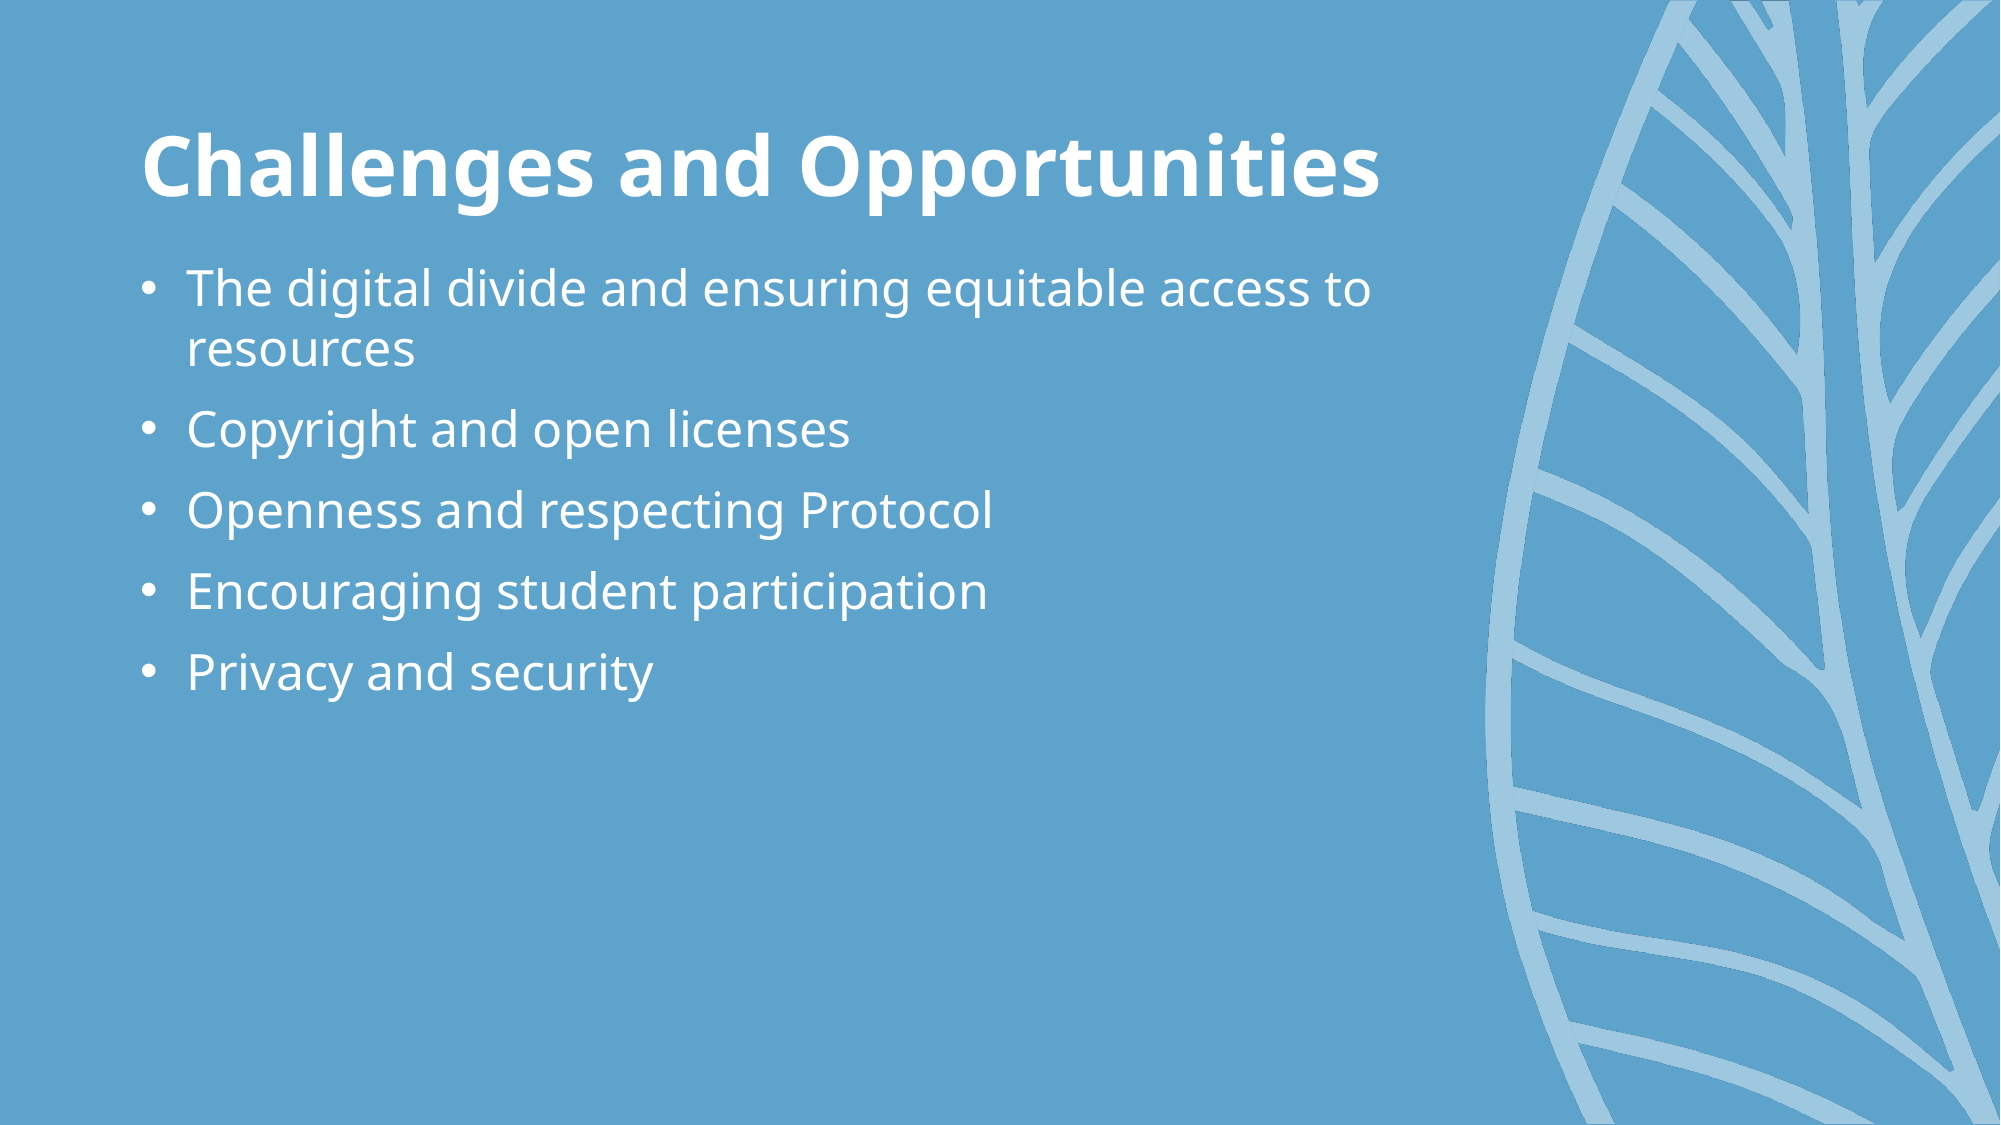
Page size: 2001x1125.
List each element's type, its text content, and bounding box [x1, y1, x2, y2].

title Challenges and Opportunities [125, 117, 1603, 313]
list The digital divide and ensuring equitable access to resources Copyright and open licenses Openness and respecting Protocol Encouraging student participation Privacy and security [125, 249, 1412, 787]
picture [1485, 0, 2000, 1125]
